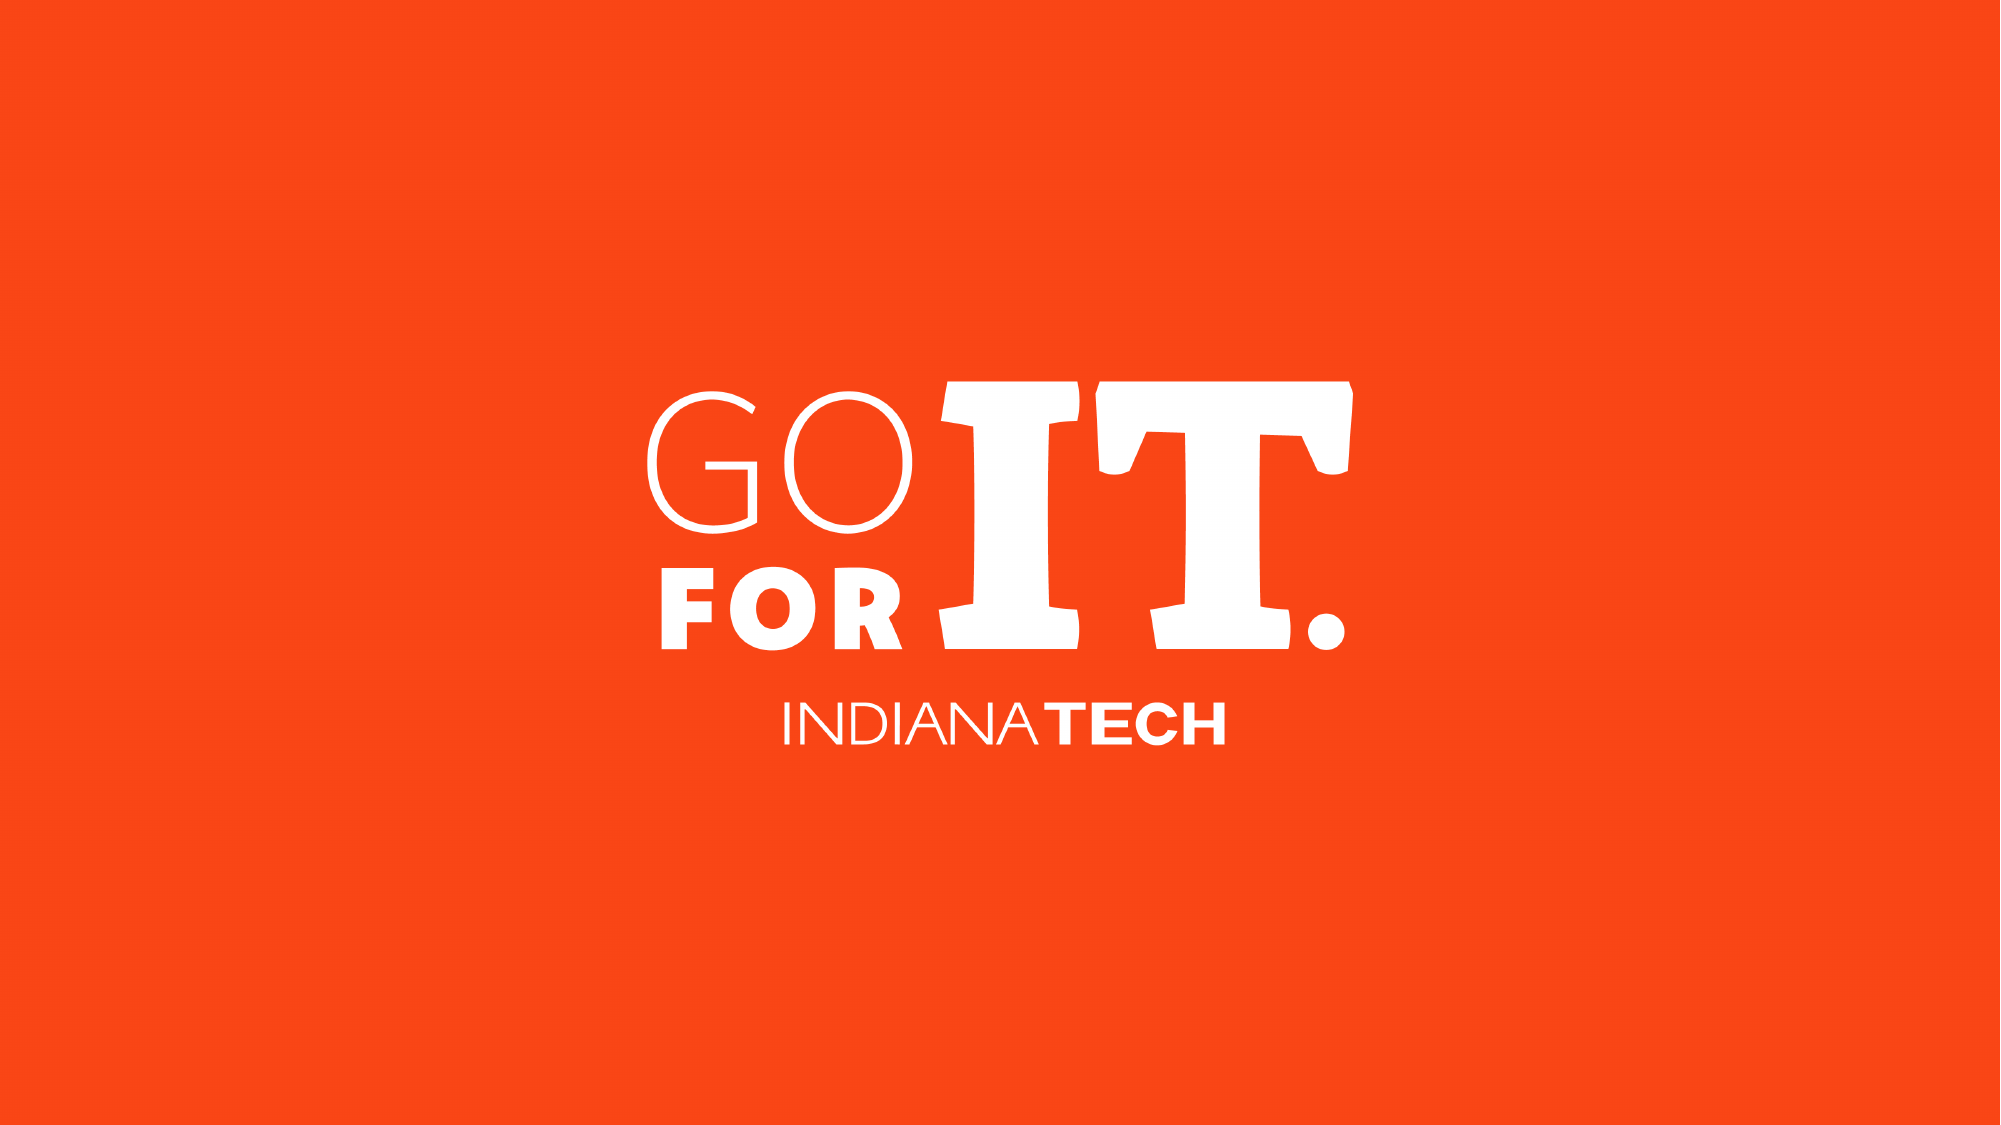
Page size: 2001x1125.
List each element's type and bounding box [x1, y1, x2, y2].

list [0, 0, 2000, 1125]
